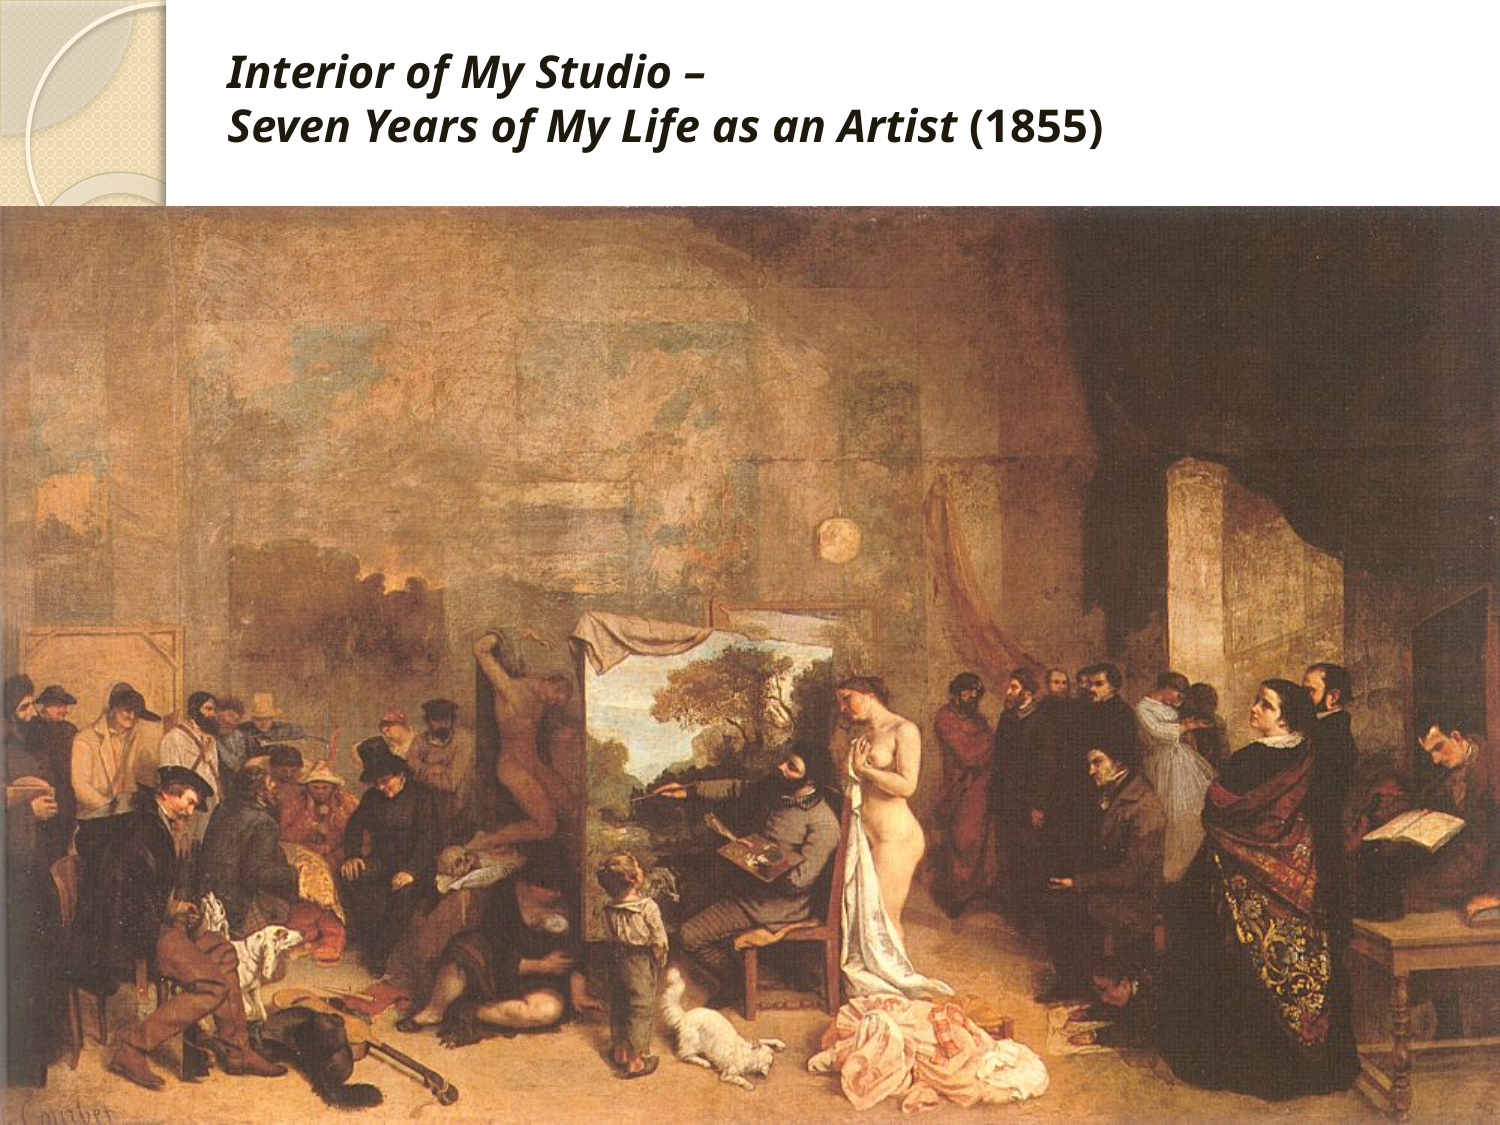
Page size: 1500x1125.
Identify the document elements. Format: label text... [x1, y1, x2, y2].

picture [0, 206, 1500, 1125]
title Interior of My Studio – Seven Years of My Life as an Artist (1855) [212, 34, 1500, 160]
